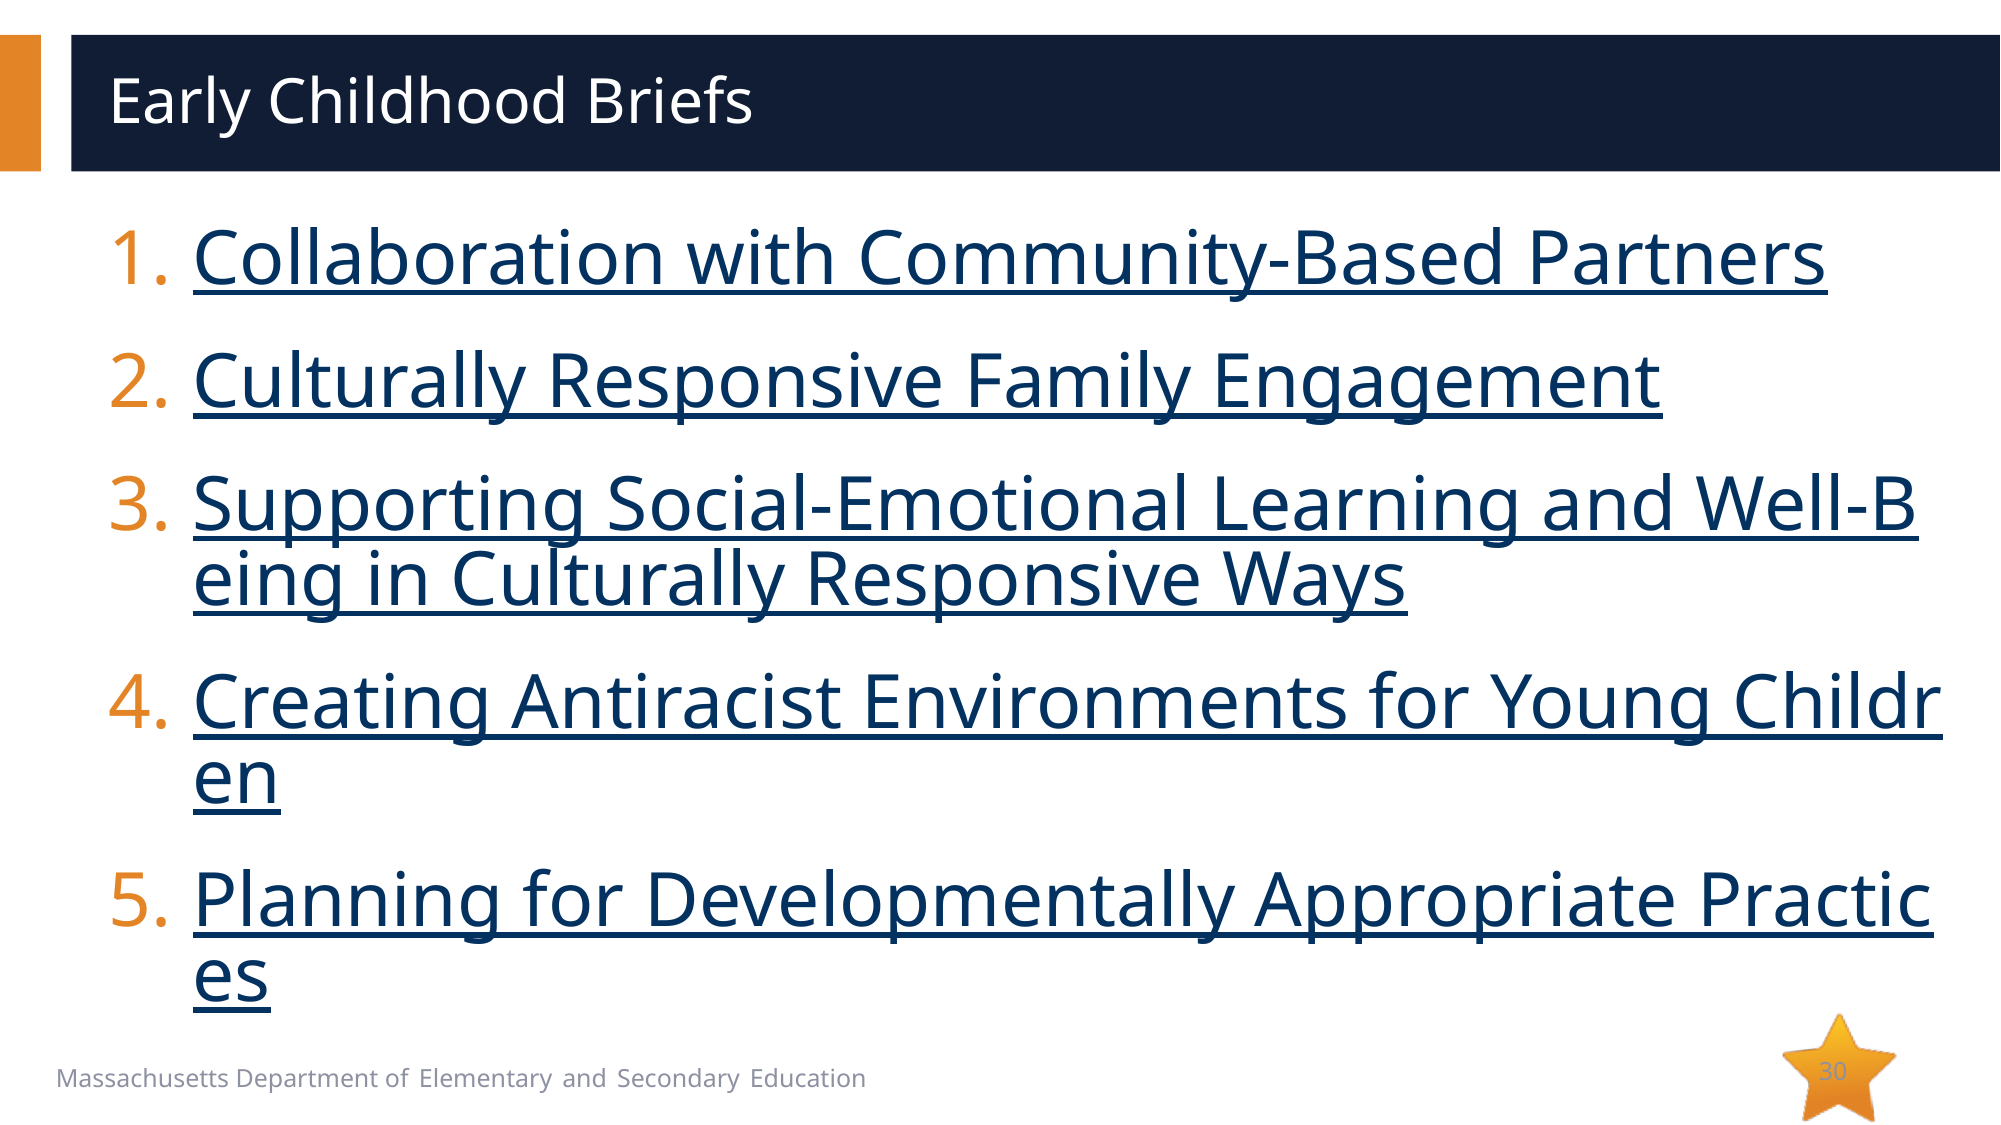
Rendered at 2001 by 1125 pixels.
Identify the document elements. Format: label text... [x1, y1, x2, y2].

title Early Childhood Briefs [93, 47, 1959, 159]
list Collaboration with Community-Based Partners Culturally Responsive Family Engagement Supporting Social-Emotional Learning and Well-Being in Culturally Responsive Ways Creating Antiracist Environments for Young Children Planning for Developmentally Appropriate Practices [93, 201, 1959, 1031]
slide_number 30 [1412, 1042, 1863, 1103]
picture [1775, 1031, 1909, 1125]
